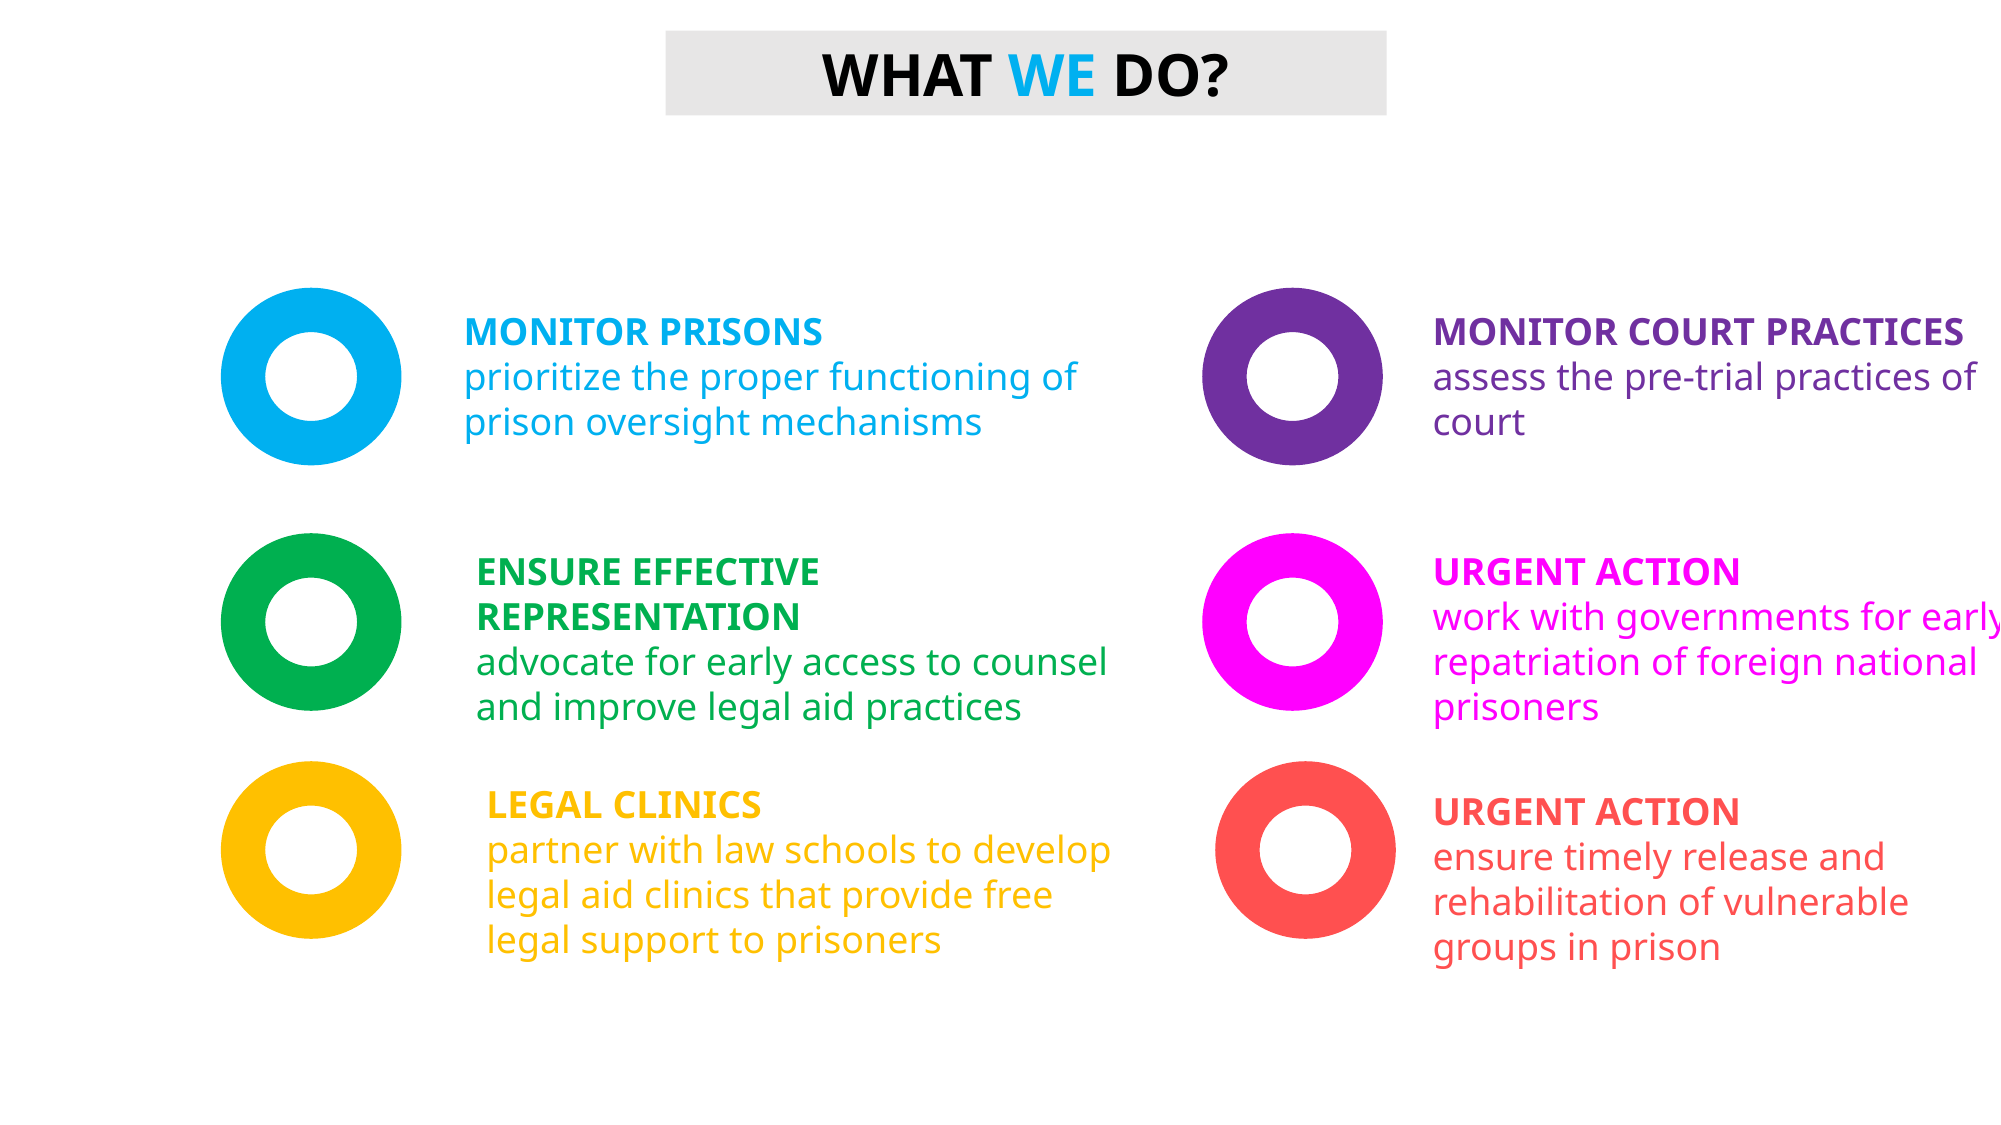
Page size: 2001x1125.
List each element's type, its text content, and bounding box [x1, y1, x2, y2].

text_box WHAT WE DO? [665, 30, 1387, 116]
text_box URGENT ACTION work with governments for early repatriation of foreign national prisoners [1417, 540, 2000, 736]
text_box MONITOR PRISONS prioritize the proper functioning of prison oversight mechanisms [448, 300, 1156, 451]
text_box [219, 532, 403, 712]
text_box MONITOR COURT PRACTICES assess the pre-trial practices of court [1417, 300, 2000, 451]
text_box URGENT ACTION ensure timely release and rehabilitation of vulnerable groups in prison [1417, 780, 2000, 1021]
text_box ENSURE EFFECTIVE REPRESENTATION advocate for early access to counsel and improve legal aid practices [460, 540, 1168, 736]
text_box [219, 286, 403, 467]
text_box [1214, 760, 1397, 940]
text_box LEGAL CLINICS partner with law schools to develop legal aid clinics that provide free legal support to prisoners [471, 773, 1146, 969]
text_box [1201, 532, 1384, 712]
text_box [1201, 286, 1384, 467]
text_box [219, 760, 403, 940]
